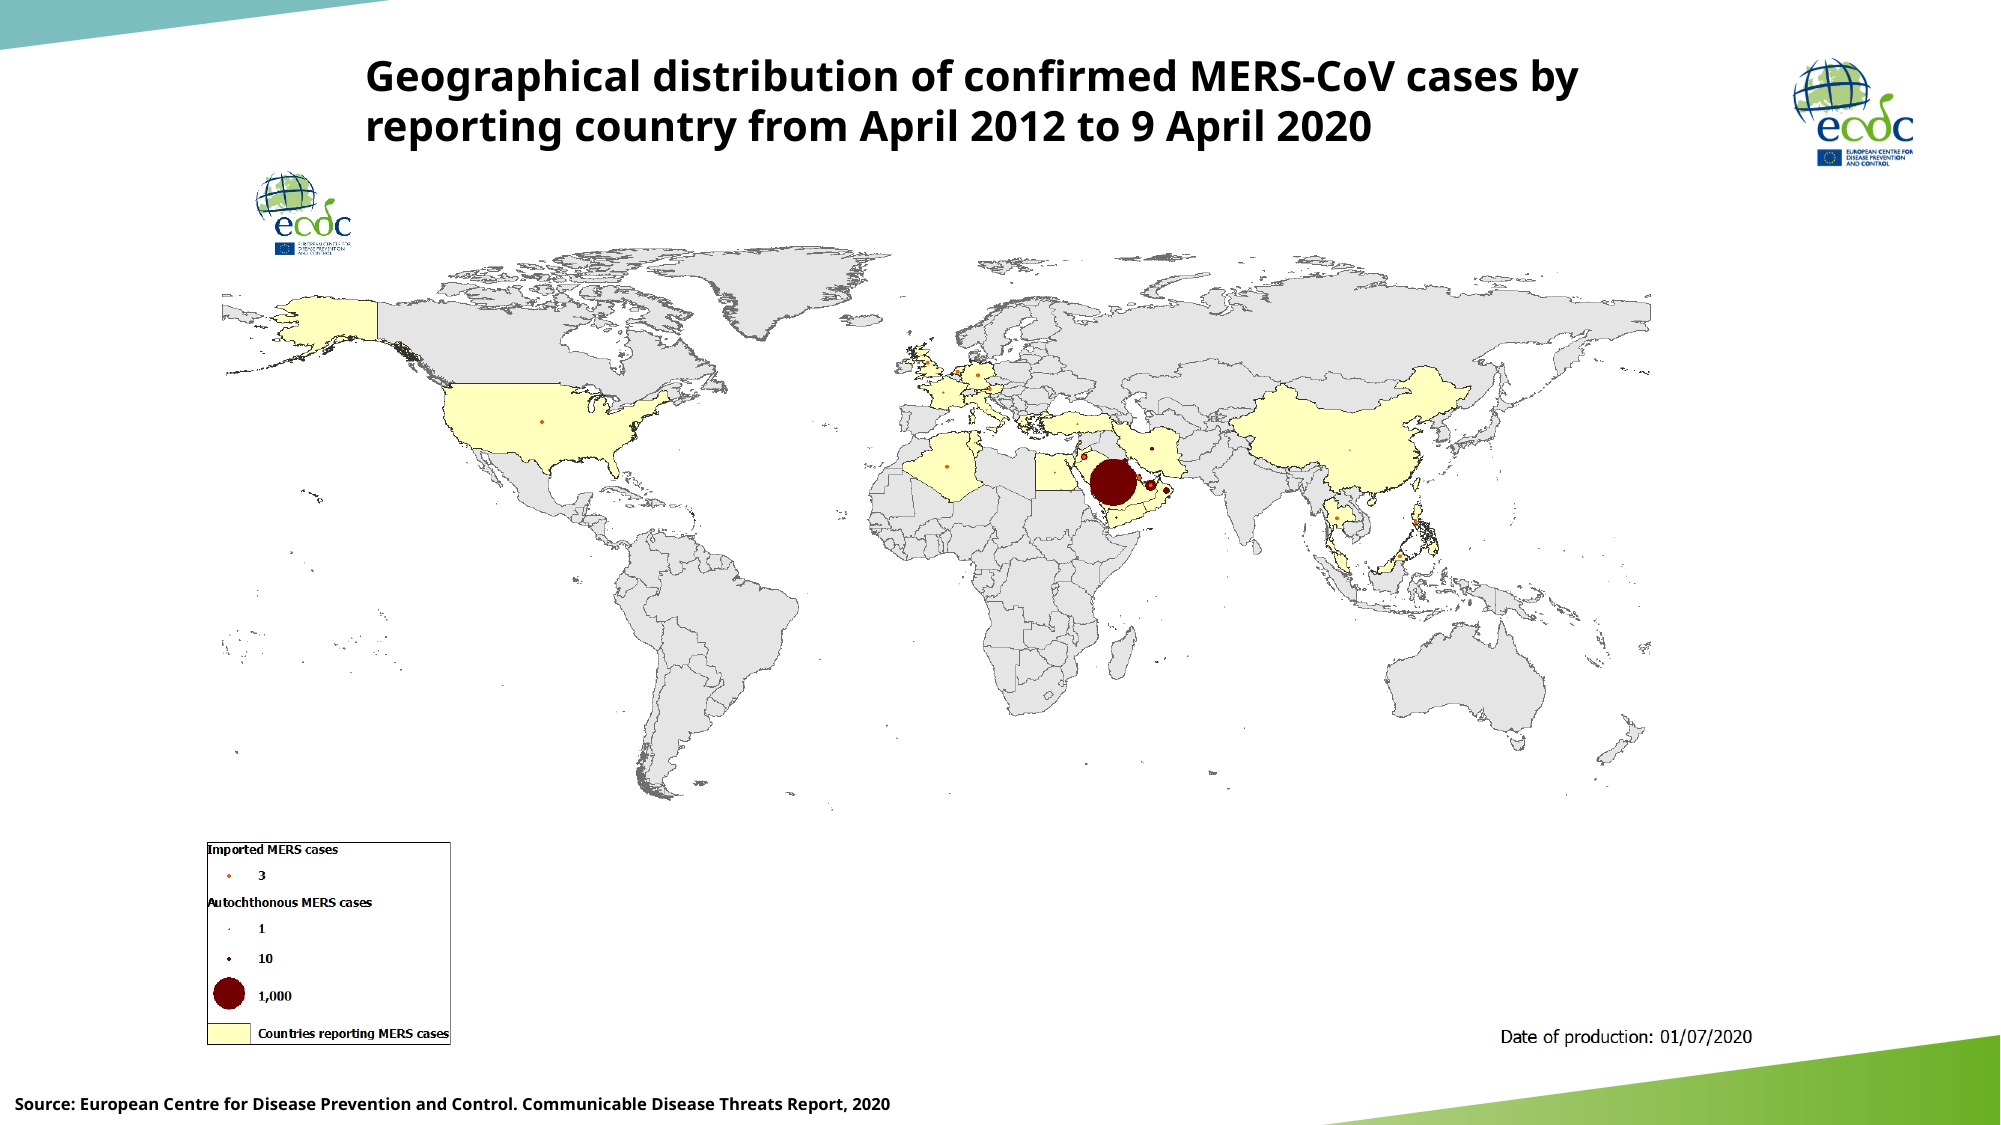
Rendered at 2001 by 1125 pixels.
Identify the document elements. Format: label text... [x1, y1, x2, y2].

picture [0, 0, 2001, 1125]
text_box Geographical distribution of confirmed MERS-CoV cases by reporting country from April 2012 to 9 April 2020 [350, 42, 1729, 110]
